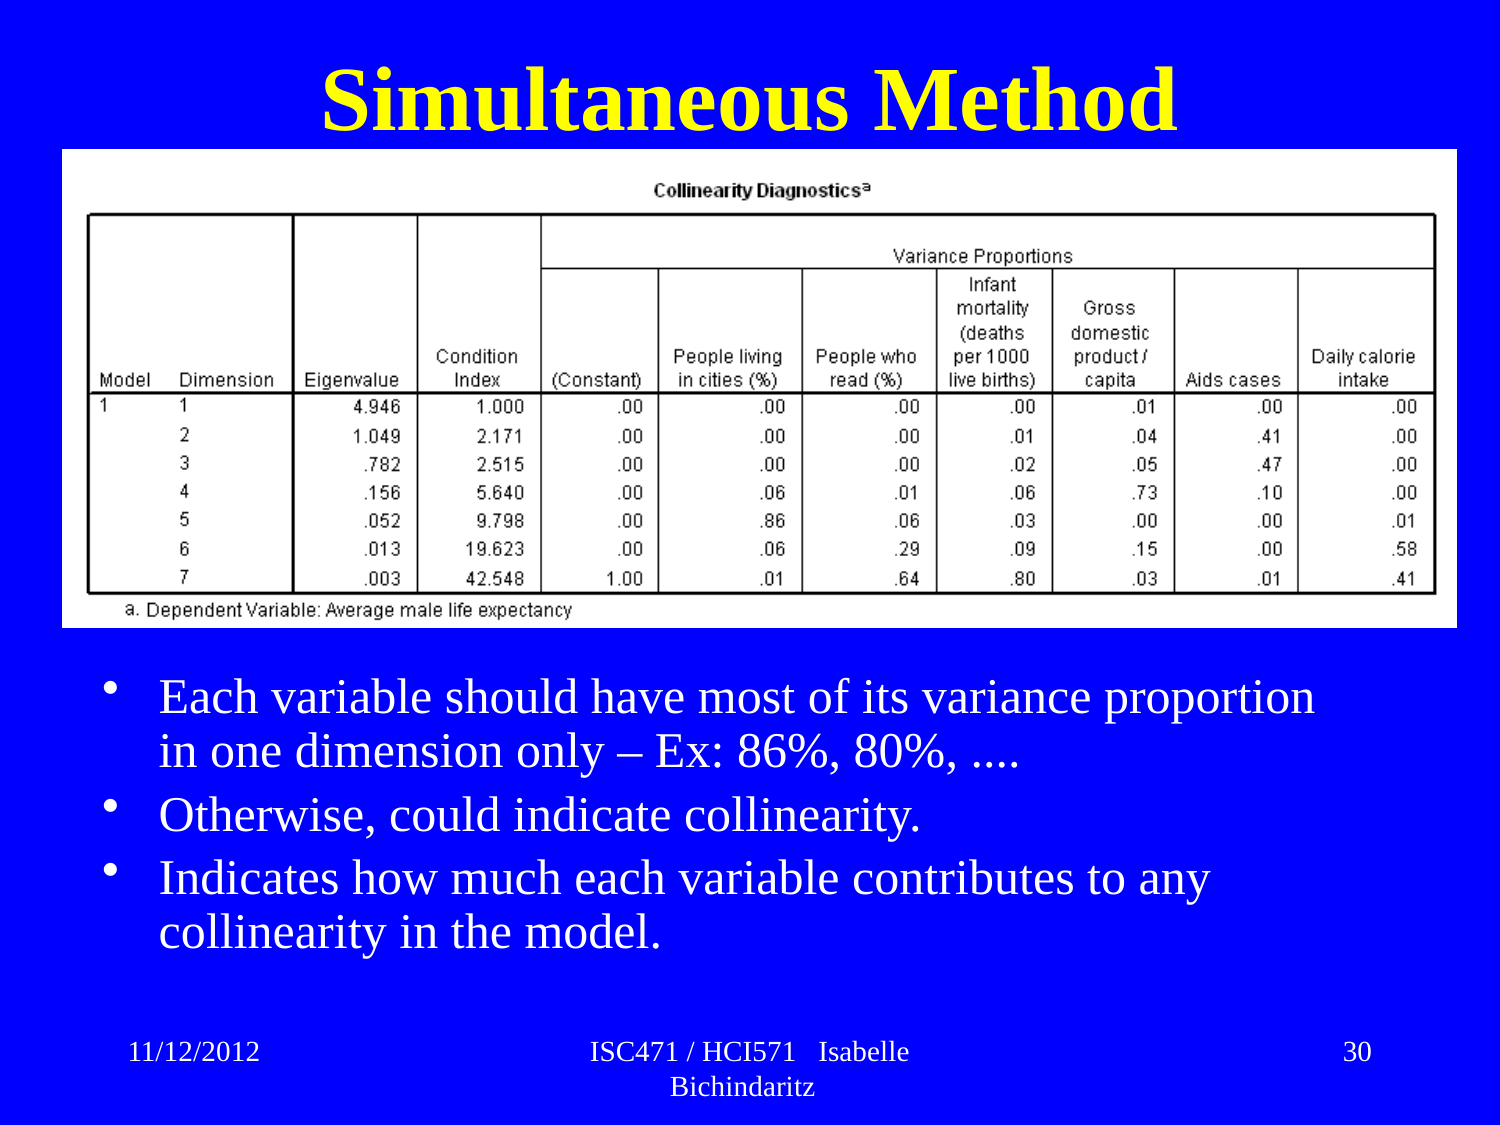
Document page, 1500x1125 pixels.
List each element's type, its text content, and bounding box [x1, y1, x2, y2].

slide_number 30 [1074, 1024, 1388, 1101]
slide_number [112, 1025, 426, 1101]
list Each variable should have most of its variance proportion in one dimension only – Ex: 86%, 80%, .... Otherwise, could indicate collinearity. Indicates how much each variable contributes to any collinearity in the model. [87, 662, 1363, 1025]
title Simultaneous Method [112, 0, 1388, 148]
picture [62, 149, 1457, 629]
footer ISC471 / HCI571 Isabelle Bichindaritz [512, 1025, 988, 1101]
